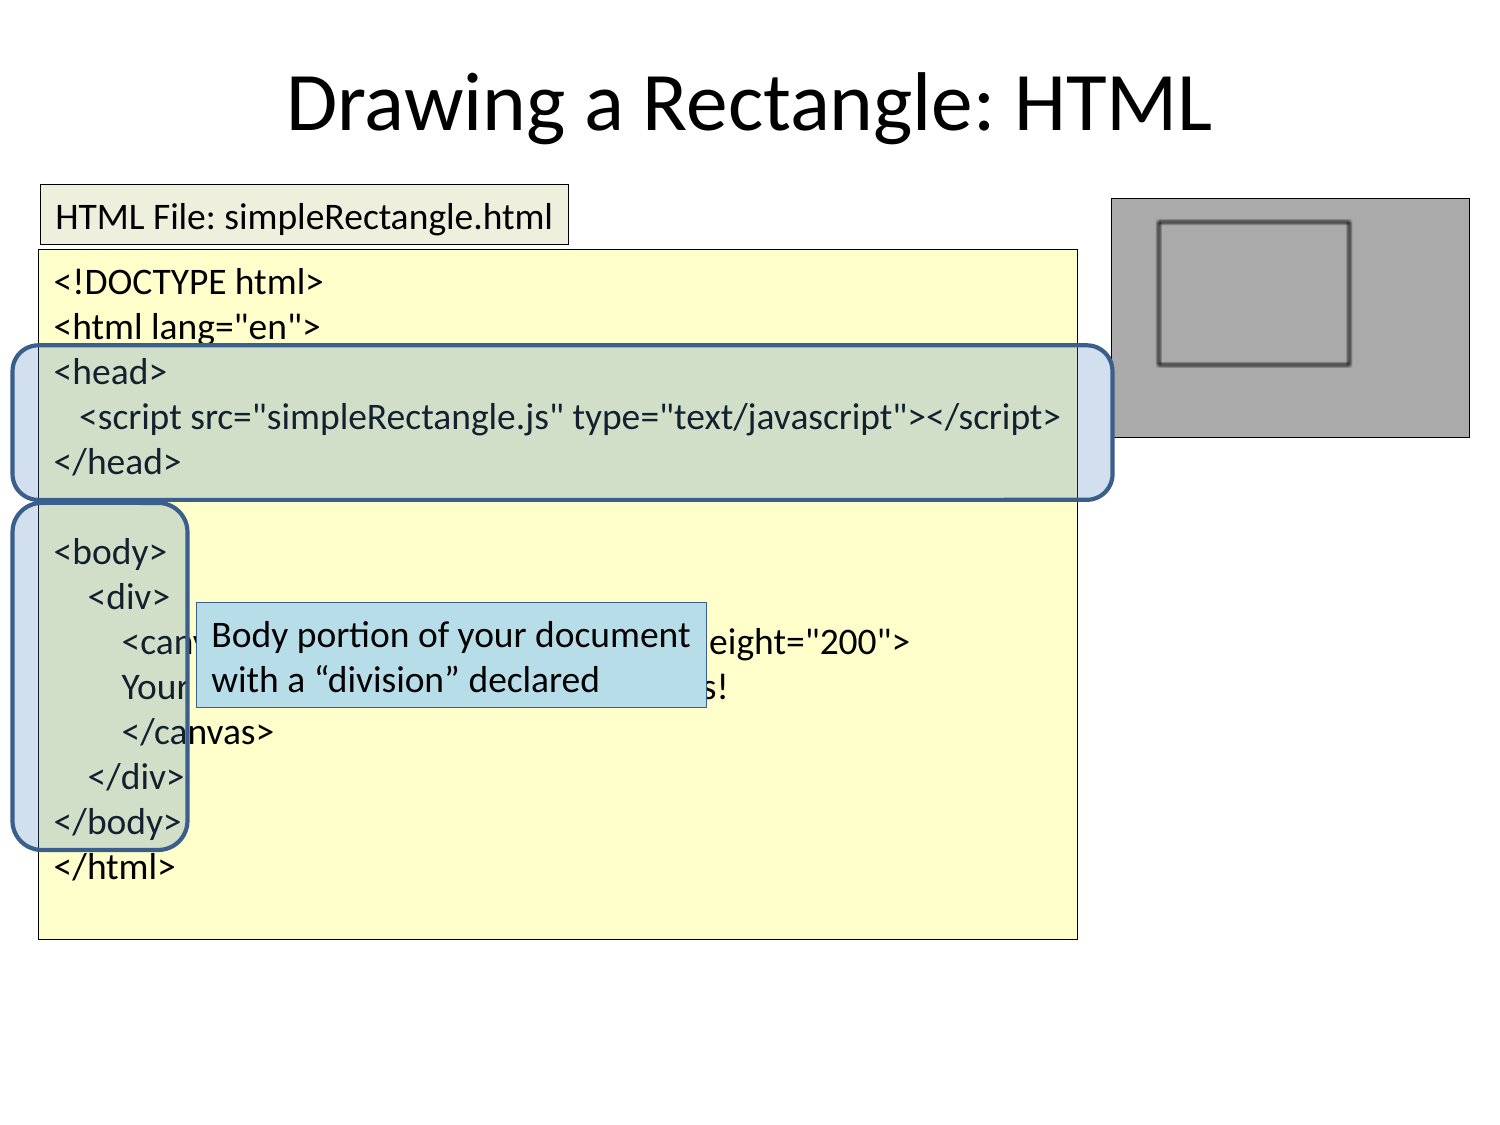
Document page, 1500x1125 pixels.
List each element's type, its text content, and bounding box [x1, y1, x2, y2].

text_box [10, 500, 190, 853]
text_box <!DOCTYPE html> <html lang="en"> <head> <script src="simpleRectangle.js" type="text/javascript"></script> </head> <body> <div> <canvas id="myCanvas" width="300" height="200"> Your browser does NOT support canvas! </canvas> </div> </body> </html> [38, 502, 1078, 940]
text_box <!DOCTYPE html> <html lang="en"> <head> <script src="simpleRectangle.js" type="text/javascript"></script> </head> <body> <div> <canvas id="myCanvas" width="300" height="200"> Your browser does NOT support canvas! </canvas> </div> </body> </html> [38, 249, 1078, 343]
text_box HTML File: simpleRectangle.html [40, 184, 569, 245]
text_box [10, 343, 1115, 502]
title Drawing a Rectangle: HTML [75, 45, 1425, 150]
text_box Body portion of your document with a “division” declared [196, 602, 707, 708]
picture [1112, 198, 1469, 437]
